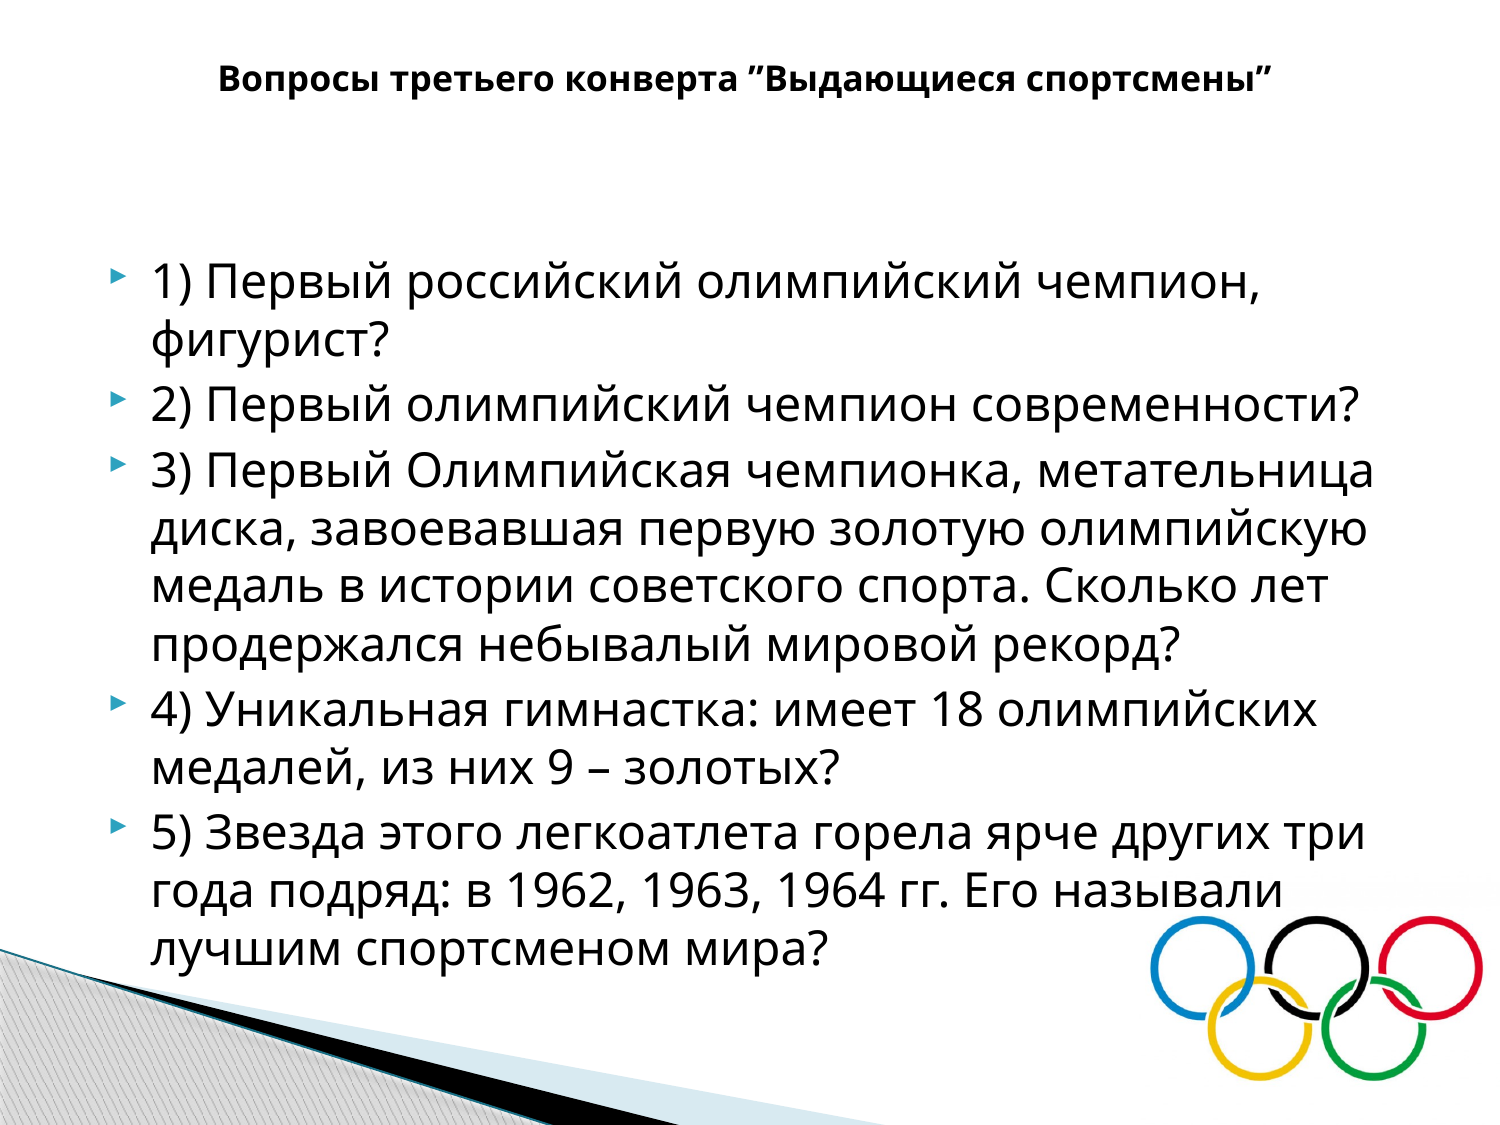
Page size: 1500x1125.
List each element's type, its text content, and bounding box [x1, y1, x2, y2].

picture [1136, 868, 1500, 1125]
list 1) Первый российский олимпийский чемпион, фигурист? 2) Первый олимпийский чемпион современности? 3) Первый Олимпийская чемпионка, метательница диска, завоевавшая первую золотую олимпийскую медаль в истории советского спорта. Сколько лет продержался небывалый мировой рекорд? 4) Уникальная гимнастка: имеет 18 олимпийских медалей, из них 9 – золотых? 5) Звезда этого легкоатлета горела ярче других три года подряд: в 1962, 1963, 1964 гг. Его называли лучшим спортсменом мира? [75, 243, 1425, 986]
title Вопросы третьего конверта ”Выдающиеся спортсмены” [70, 46, 1421, 188]
